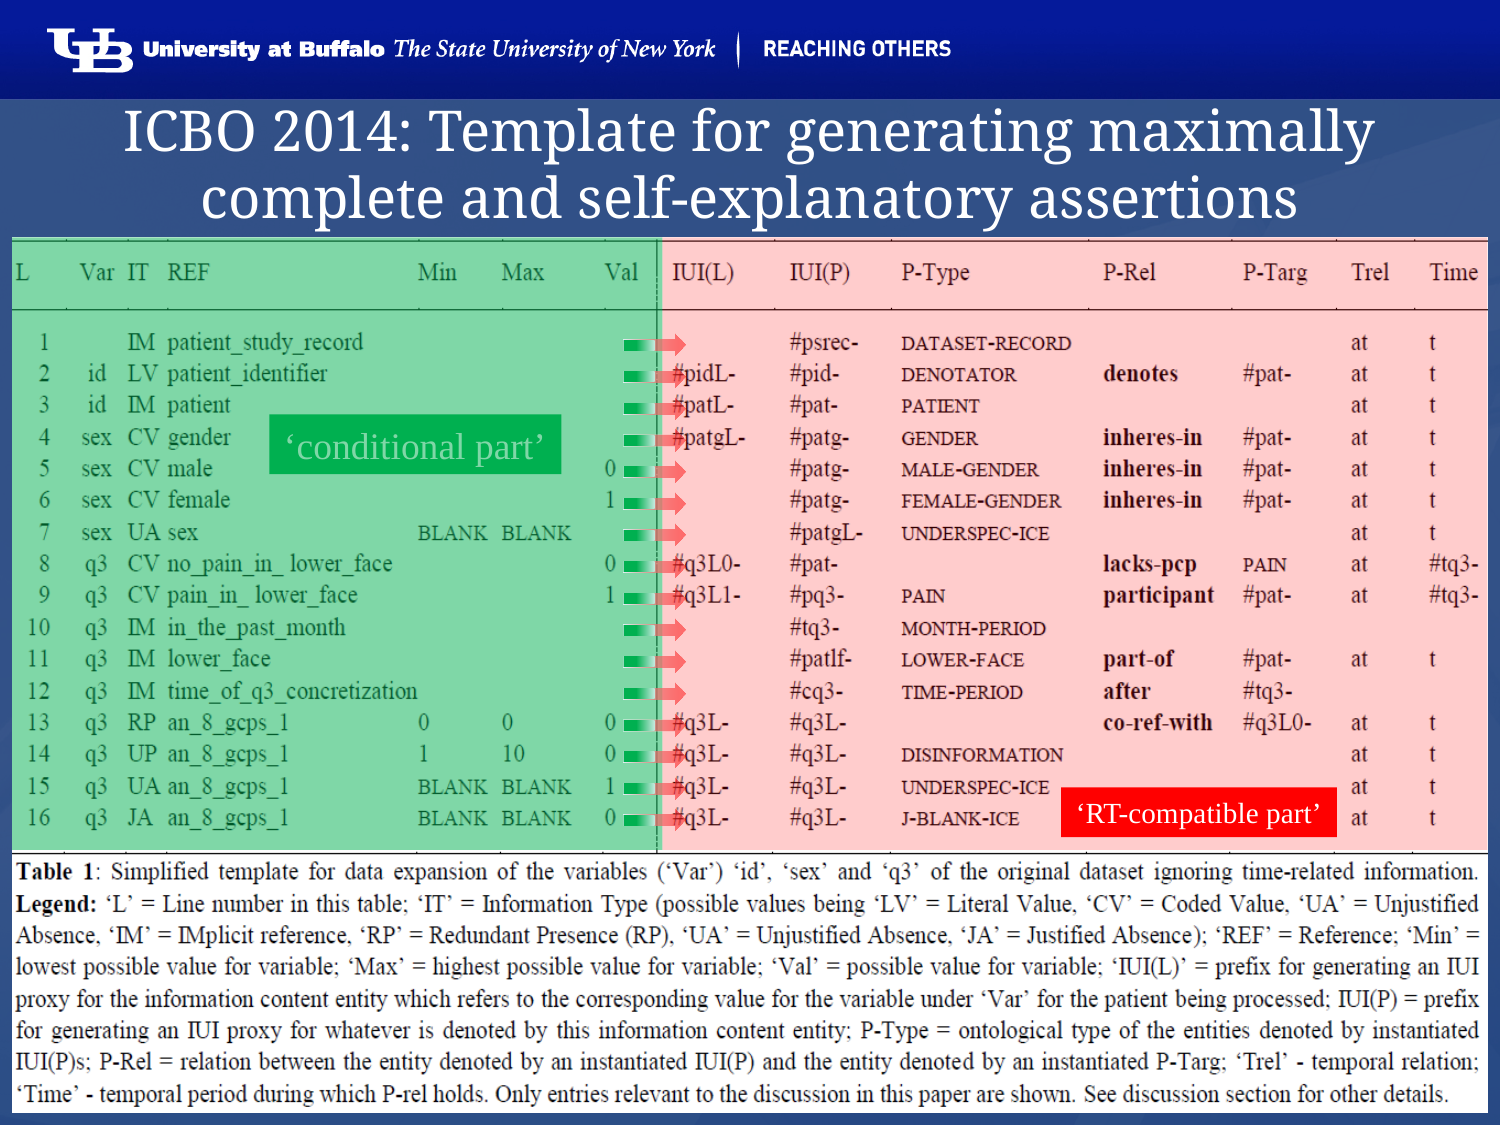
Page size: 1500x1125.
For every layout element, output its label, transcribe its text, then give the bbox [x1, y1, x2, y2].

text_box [623, 333, 687, 832]
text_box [662, 237, 1488, 851]
picture [11, 237, 1488, 1113]
picture [0, 0, 1500, 99]
title ICBO 2014: Template for generating maximally complete and self-explanatory assertions [37, 87, 1463, 213]
